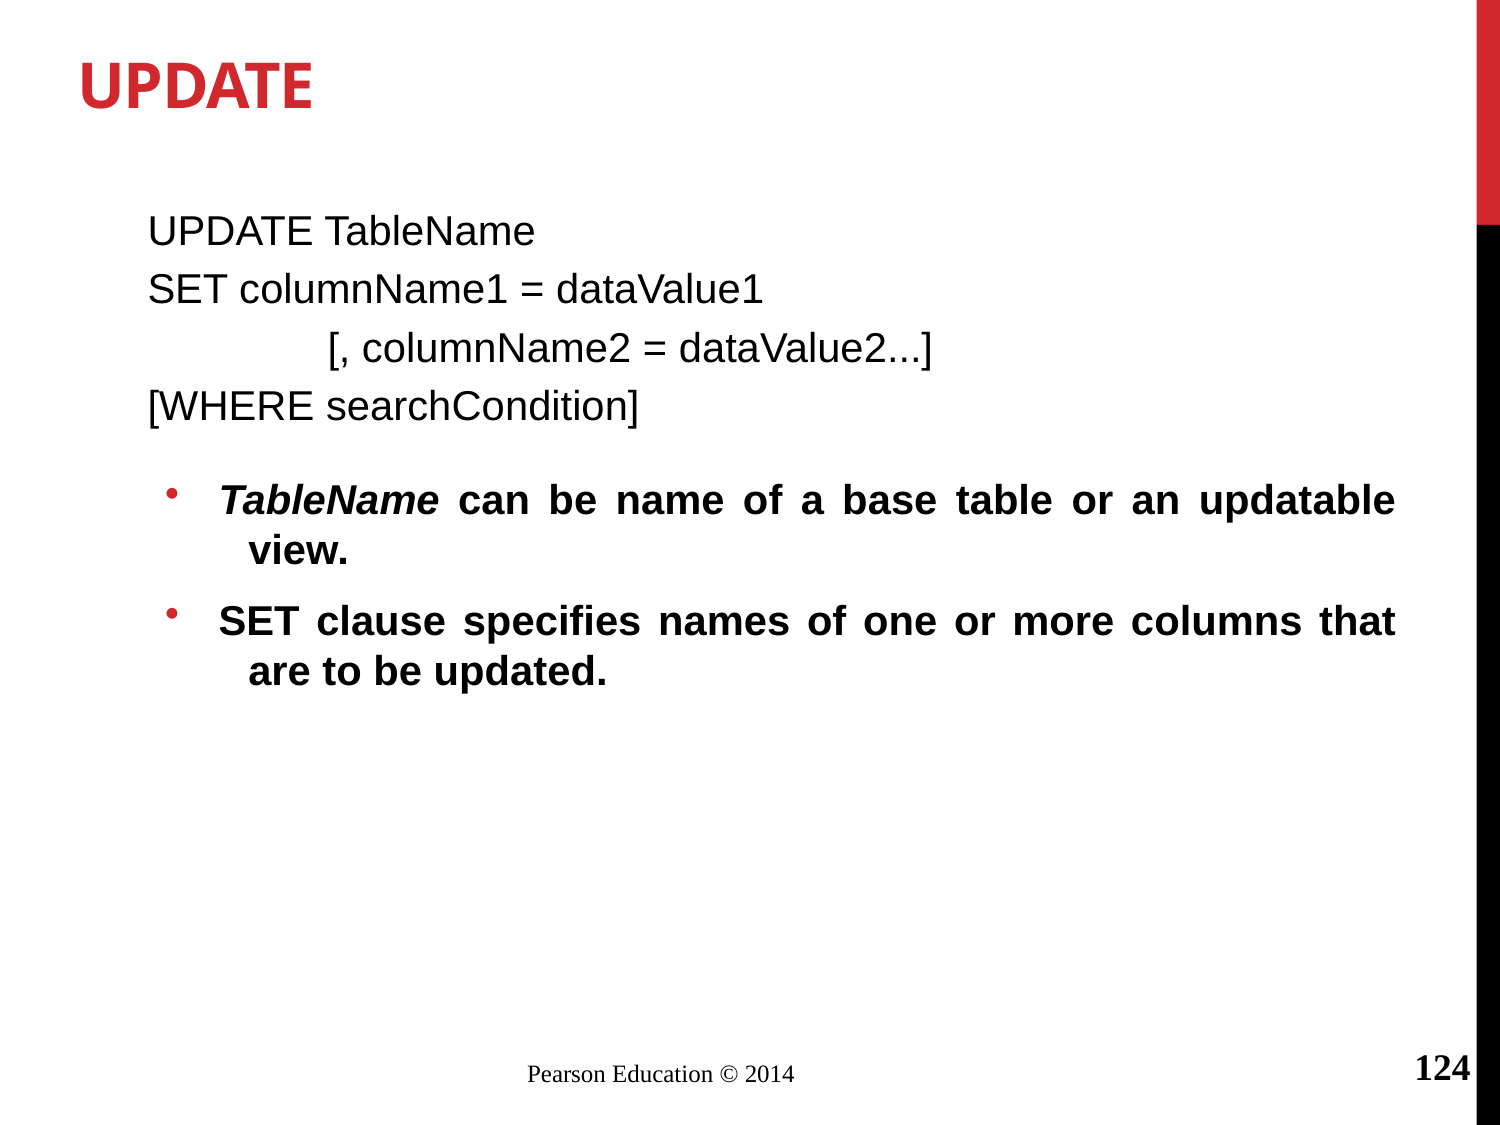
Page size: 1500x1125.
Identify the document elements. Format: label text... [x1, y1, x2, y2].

text_box Pearson Education © 2014 [512, 1050, 1038, 1095]
text_box 124 [1399, 1035, 1500, 1111]
title UPDATE [62, 37, 1438, 129]
list UPDATE TableName SET columnName1 = dataValue1 [, columnName2 = dataValue2...] [WHERE searchCondition] TableName can be name of a base table or an updatable view. SET clause specifies names of one or more columns that are to be updated. [87, 196, 1412, 872]
